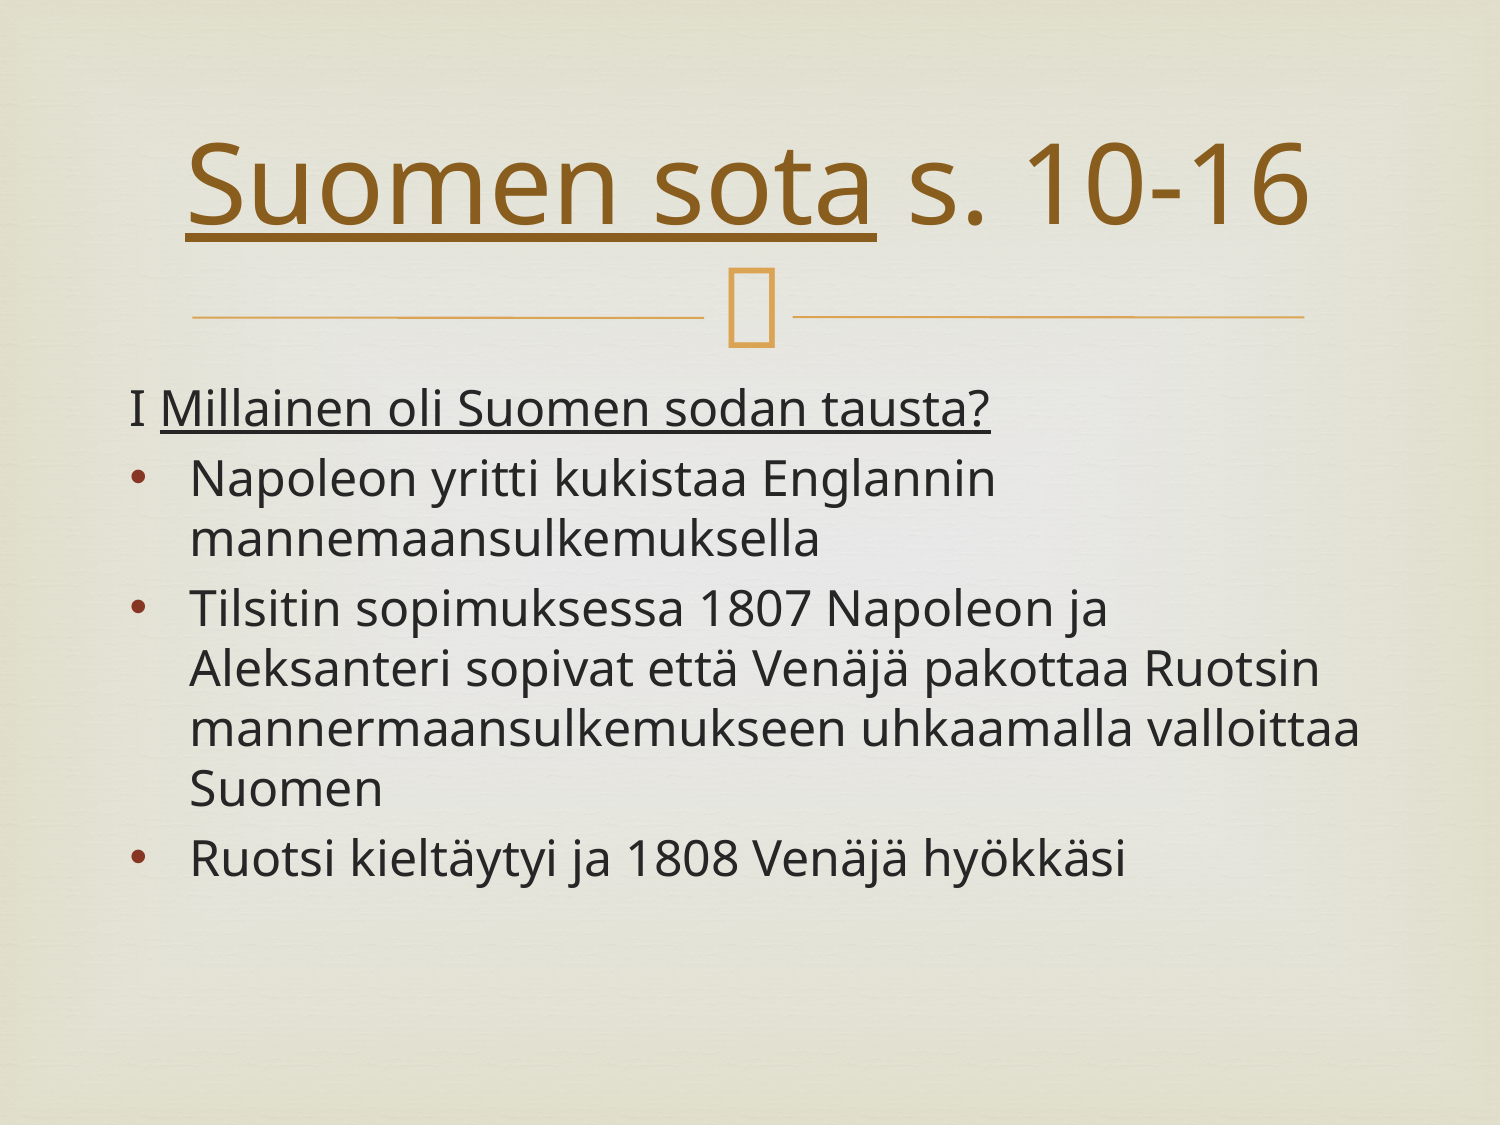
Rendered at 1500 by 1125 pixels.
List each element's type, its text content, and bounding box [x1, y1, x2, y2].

title Suomen sota s. 10-16 [112, 93, 1386, 267]
list I Millainen oli Suomen sodan tausta? Napoleon yritti kukistaa Englannin mannemaansulkemuksella Tilsitin sopimuksessa 1807 Napoleon ja Aleksanteri sopivat että Venäjä pakottaa Ruotsin mannermaansulkemukseen uhkaamalla valloittaa Suomen Ruotsi kieltäytyi ja 1808 Venäjä hyökkäsi [114, 368, 1386, 1005]
